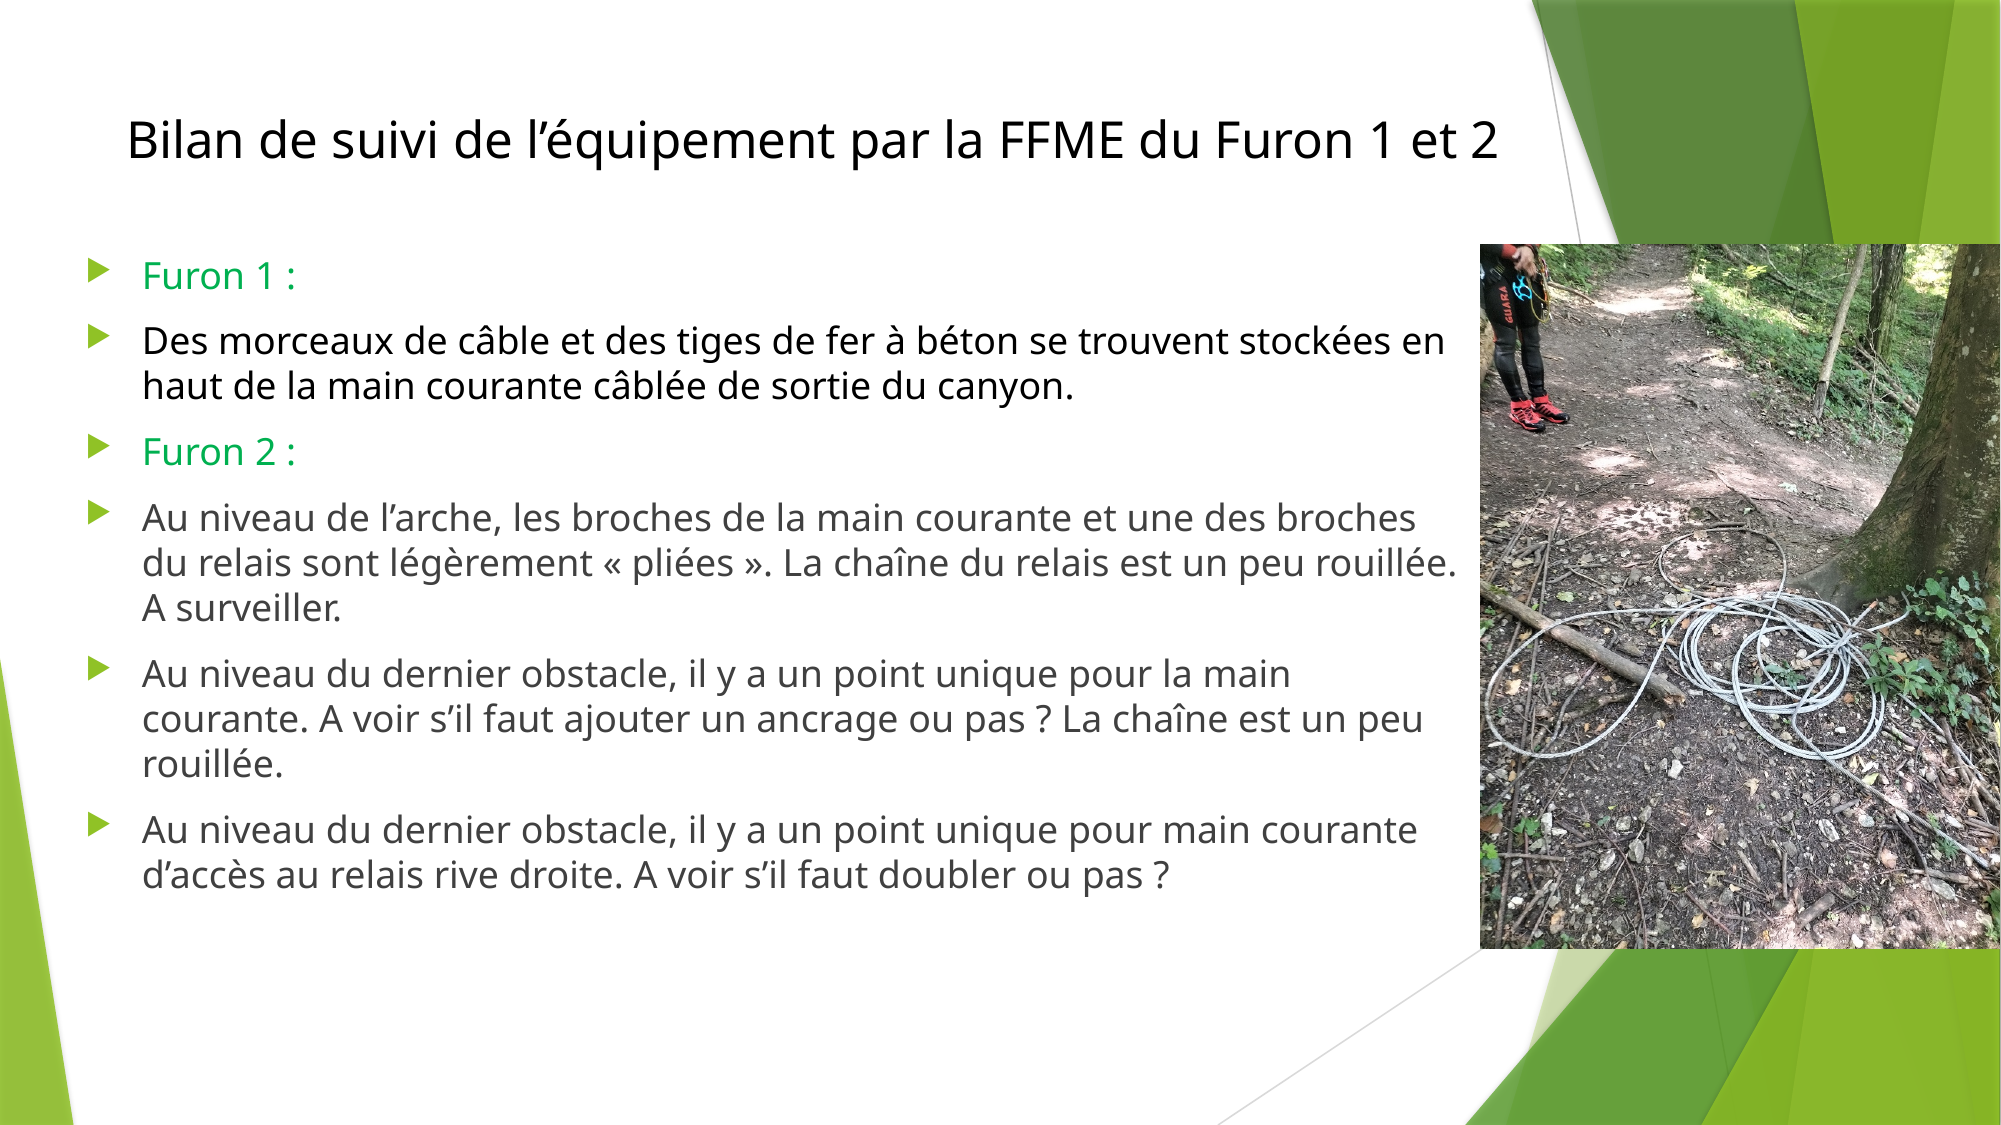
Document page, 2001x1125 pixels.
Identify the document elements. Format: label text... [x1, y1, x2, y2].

title Bilan de suivi de l’équipement par la FFME du Furon 1 et 2 [111, 99, 1522, 216]
list Furon 1 : Des morceaux de câble et des tiges de fer à béton se trouvent stockées en haut de la main courante câblée de sortie du canyon. Furon 2 : Au niveau de l’arche, les broches de la main courante et une des broches du relais sont légèrement « pliées ». La chaîne du relais est un peu rouillée. A surveiller. Au niveau du dernier obstacle, il y a un point unique pour la main courante. A voir s’il faut ajouter un ancrage ou pas ? La chaîne est un peu rouillée. Au niveau du dernier obstacle, il y a un point unique pour main courante d’accès au relais rive droite. A voir s’il faut doubler ou pas ? [70, 244, 1481, 966]
picture [1480, 243, 2000, 950]
